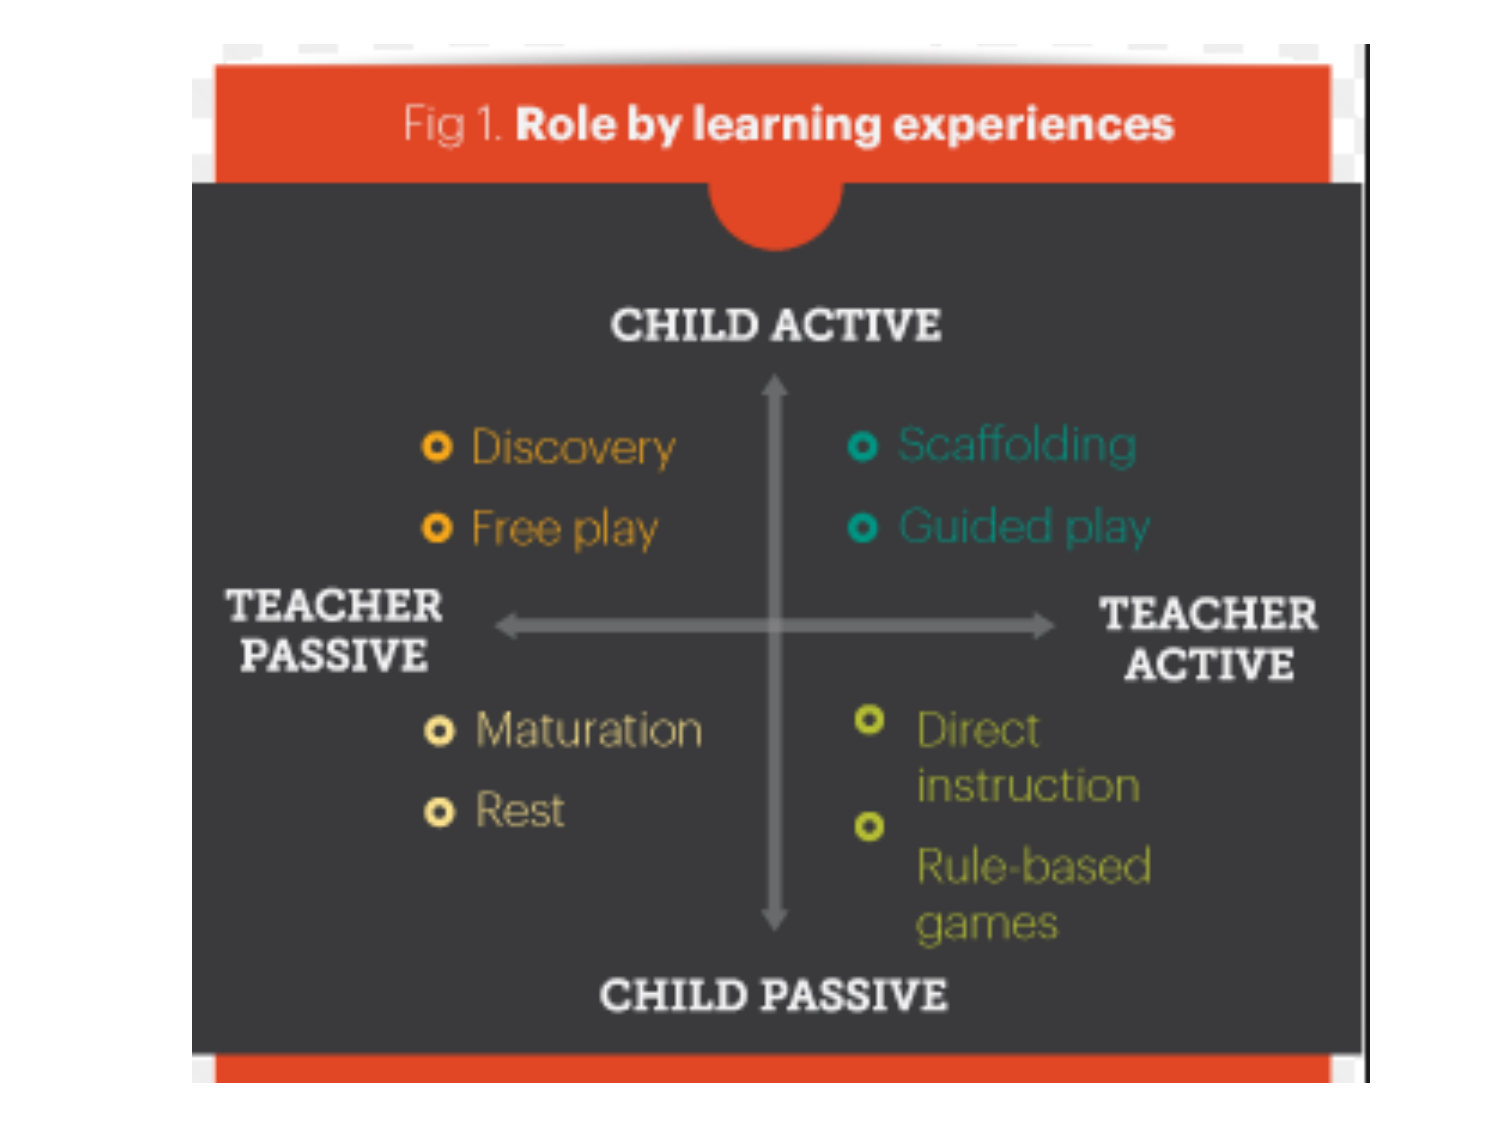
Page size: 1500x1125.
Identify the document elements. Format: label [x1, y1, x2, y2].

picture [192, 44, 1370, 1083]
